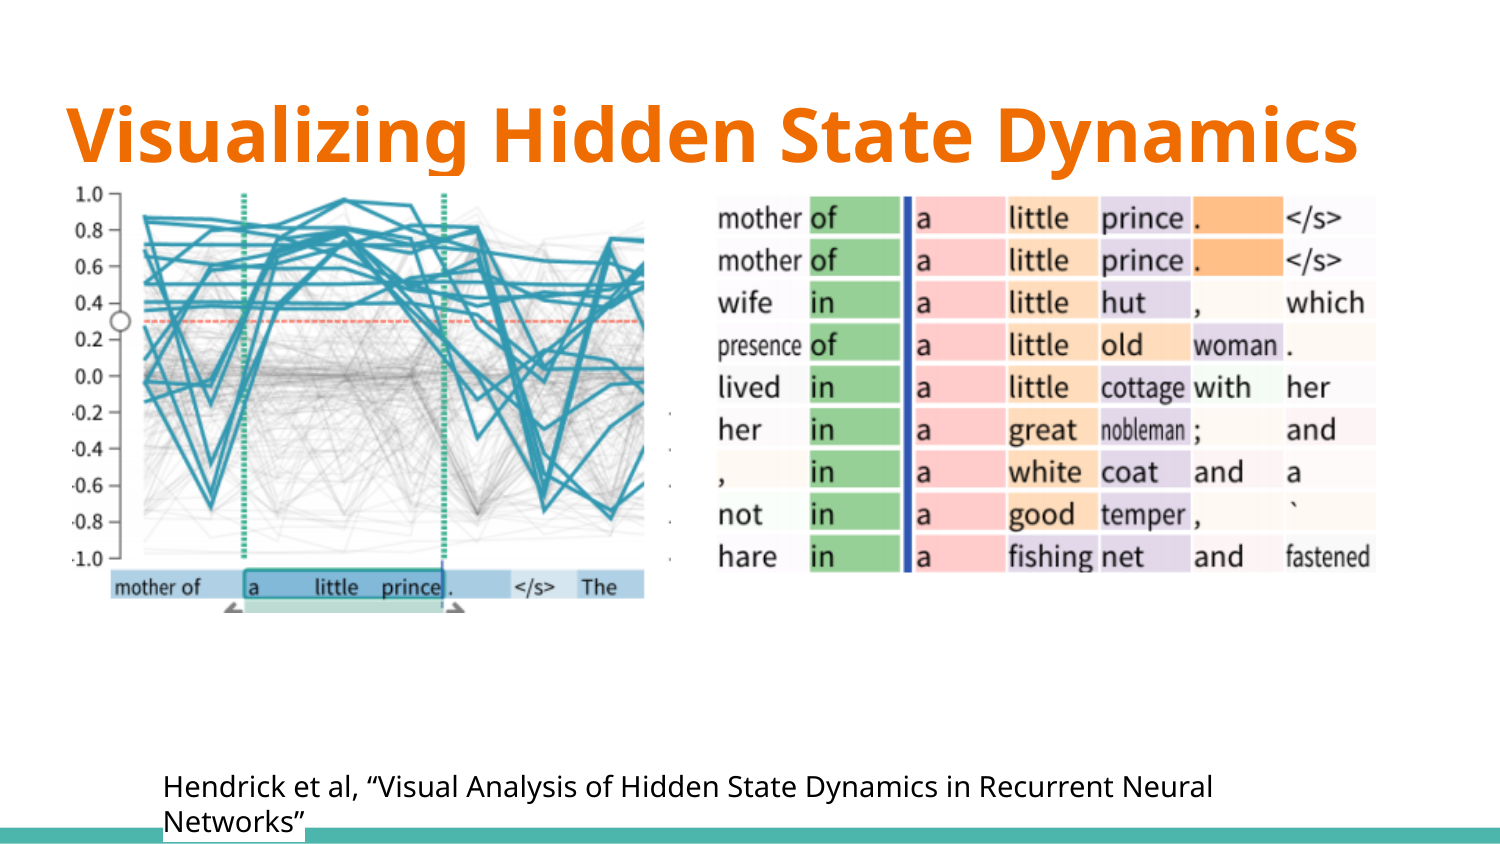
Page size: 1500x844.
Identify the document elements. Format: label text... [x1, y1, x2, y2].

text_box Hendrick et al, “Visual Analysis of Hidden State Dynamics in Recurrent Neural Networks” [147, 557, 1353, 844]
picture [695, 188, 1376, 584]
picture [72, 176, 672, 613]
title Visualizing Hidden State Dynamics [51, 72, 1449, 189]
